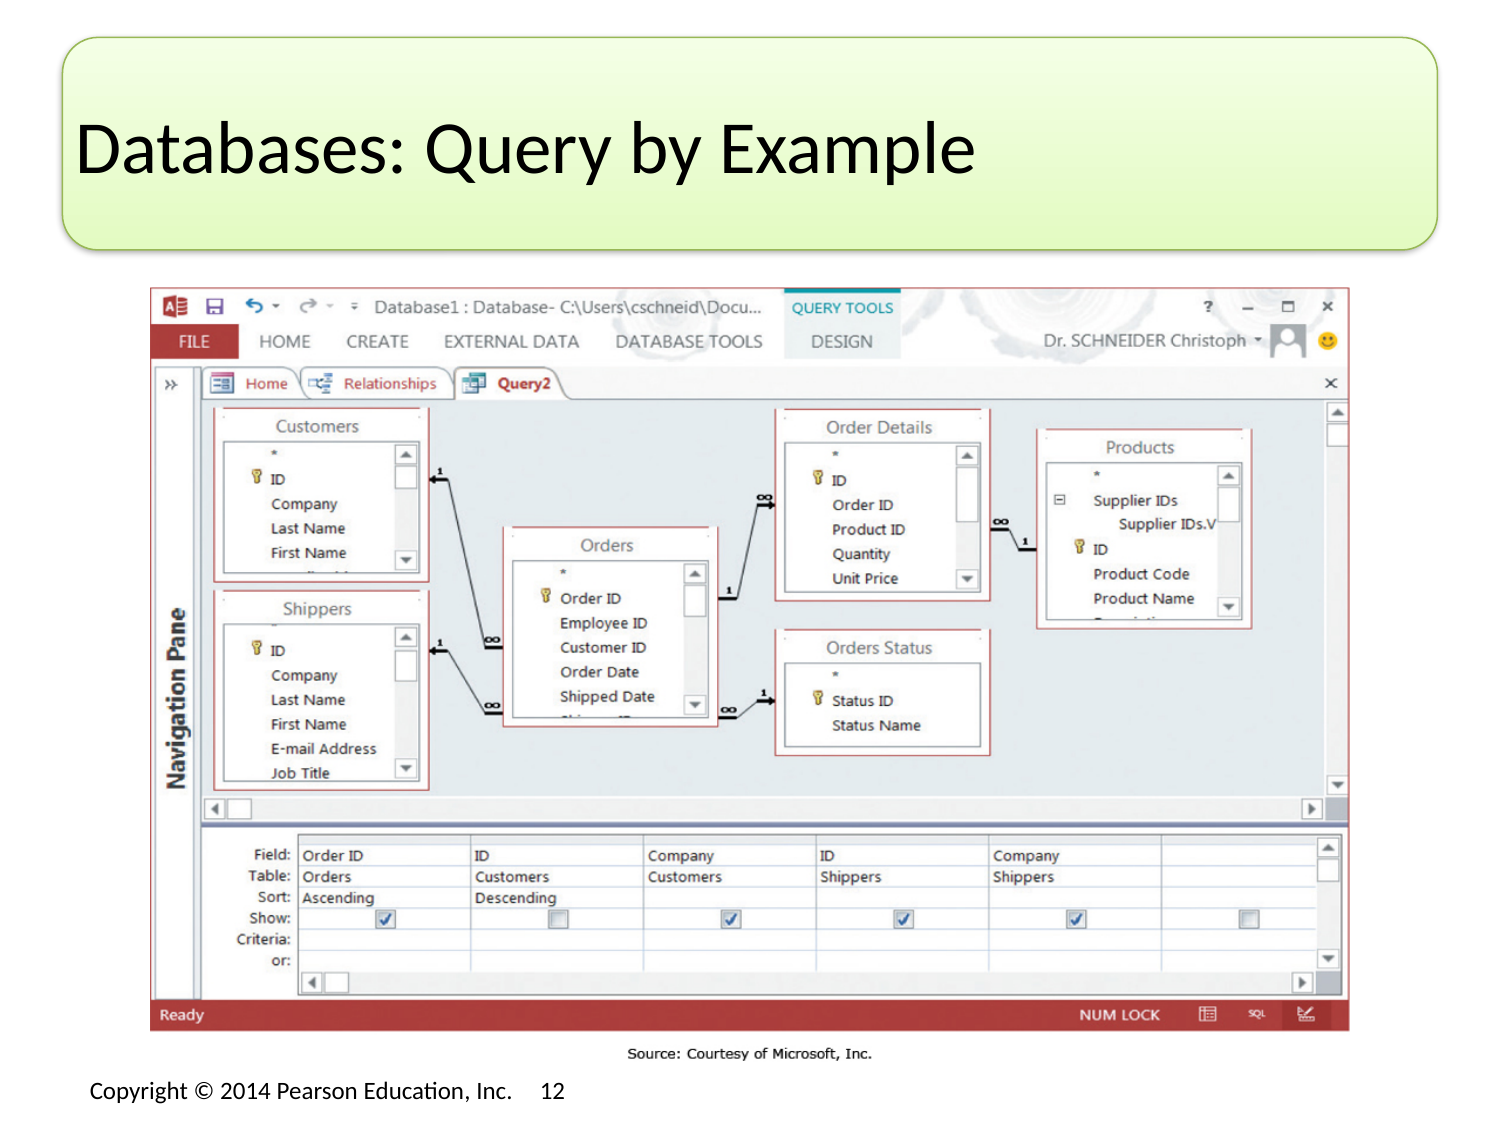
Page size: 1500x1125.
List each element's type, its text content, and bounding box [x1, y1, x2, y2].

picture [149, 287, 1351, 1076]
title Databases: Query by Example [75, 50, 1425, 238]
